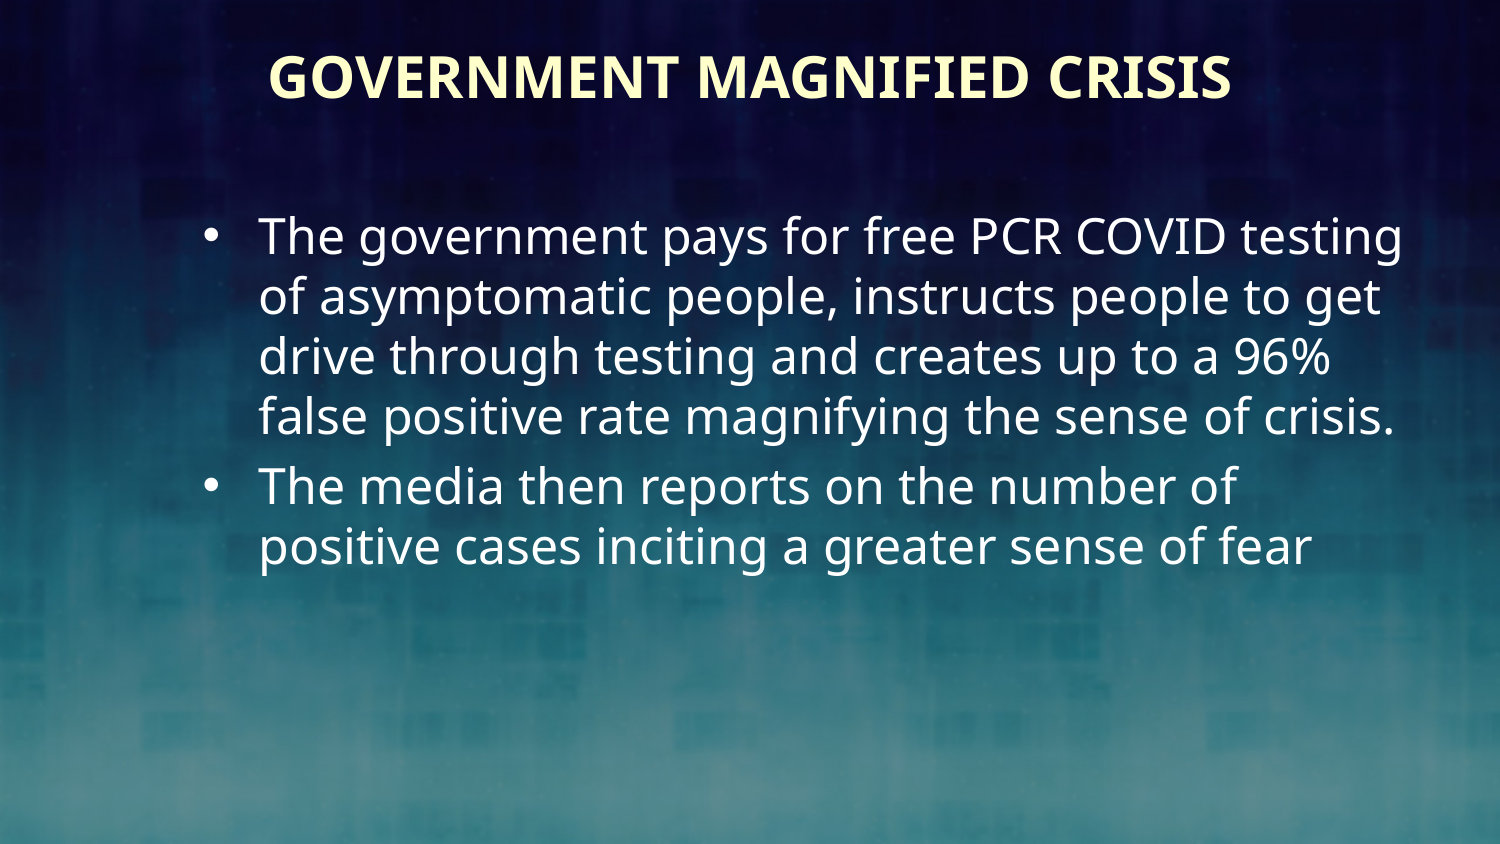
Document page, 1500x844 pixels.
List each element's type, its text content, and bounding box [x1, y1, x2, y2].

title Government Magnified Crisis [75, 5, 1425, 146]
list The government pays for free PCR COVID testing of asymptomatic people, instructs people to get drive through testing and creates up to a 96% false positive rate magnifying the sense of crisis. The media then reports on the number of positive cases inciting a greater sense of fear [187, 196, 1425, 754]
picture [0, 0, 1500, 844]
